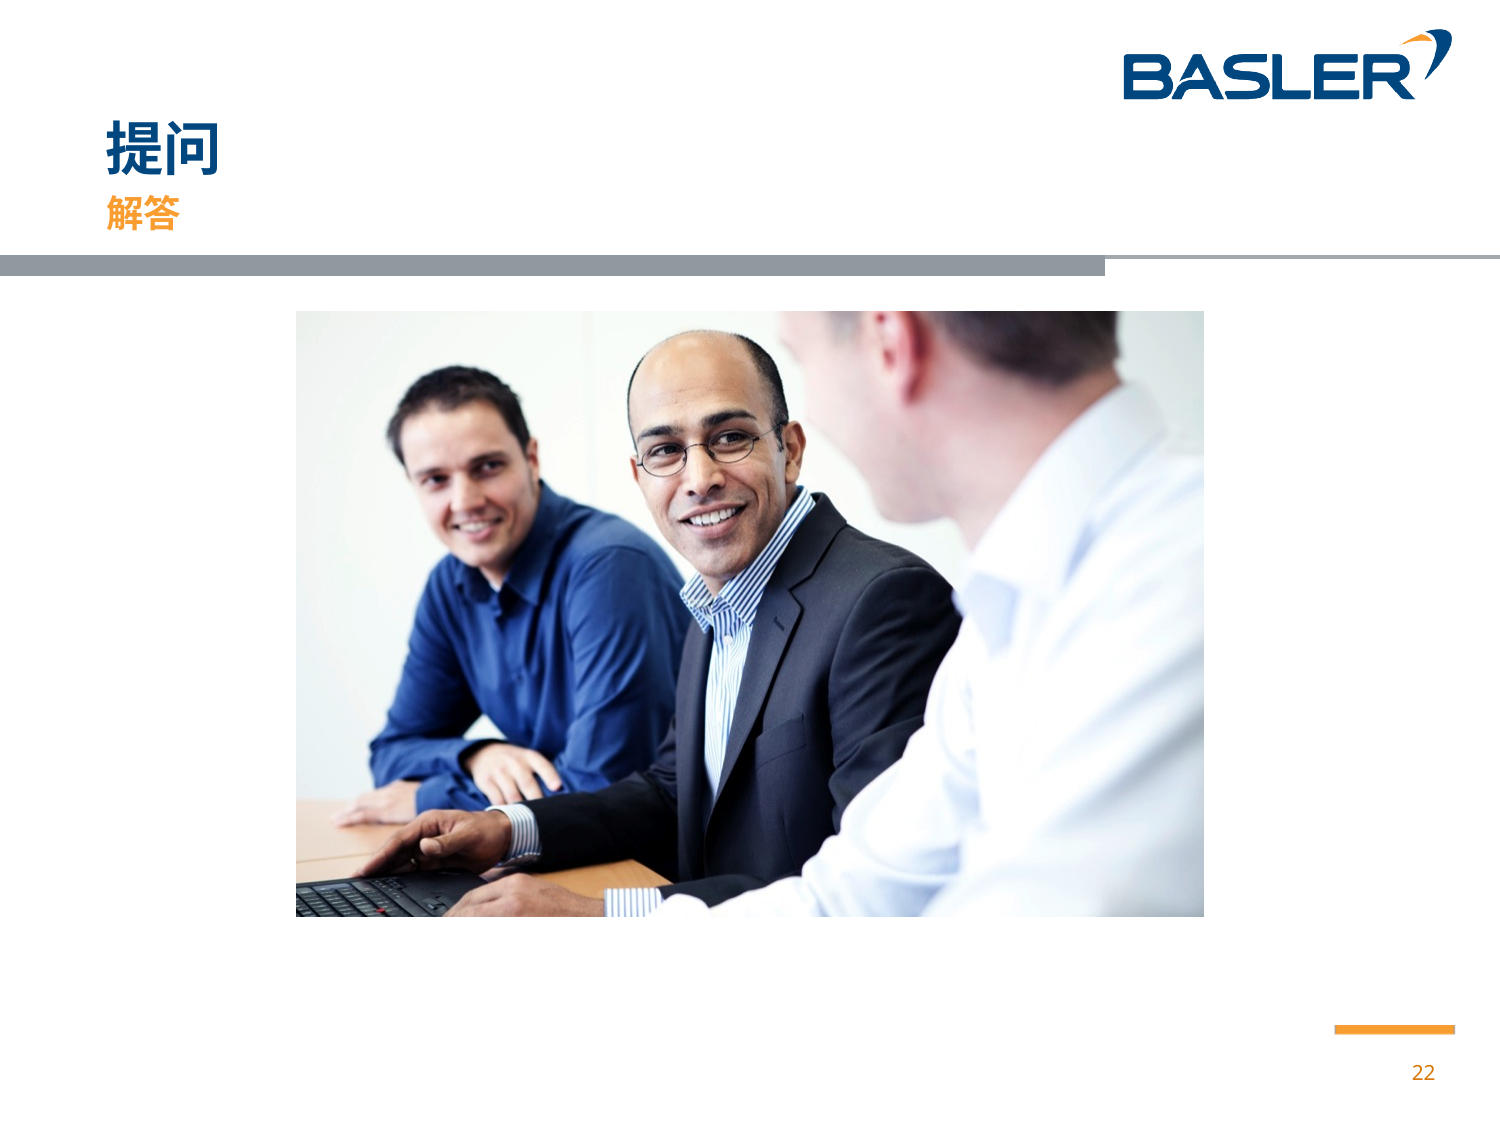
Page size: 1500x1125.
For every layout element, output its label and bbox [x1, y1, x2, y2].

picture [1115, 23, 1456, 103]
picture [296, 311, 1204, 917]
